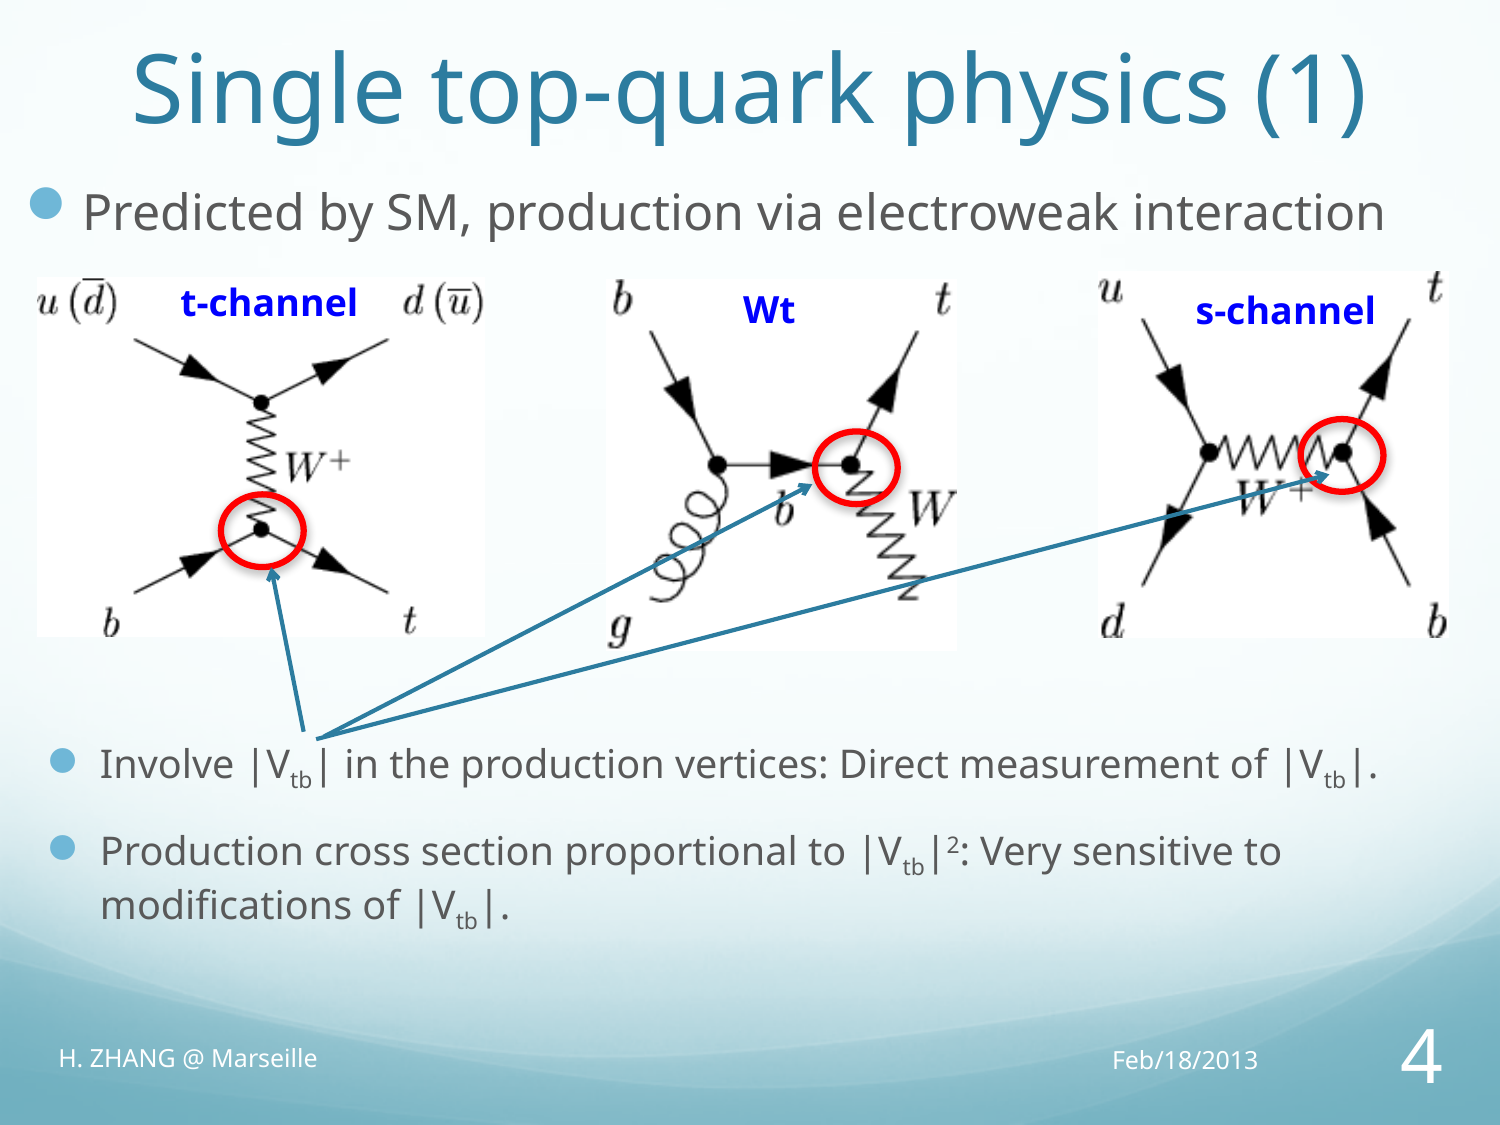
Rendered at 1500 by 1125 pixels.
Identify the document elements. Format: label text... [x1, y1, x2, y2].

picture [606, 278, 958, 473]
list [37, 273, 486, 640]
picture [1098, 270, 1450, 639]
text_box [315, 473, 1330, 740]
slide_number 4 [1295, 1029, 1459, 1090]
slide_number Feb/18/2013 [923, 1029, 1274, 1090]
footer H. ZHANG @ Marseille [43, 1029, 838, 1090]
text_box Predicted by SM, production via electroweak interaction [10, 172, 1479, 281]
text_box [270, 566, 305, 733]
text_box Involve |Vtb| in the production vertices: Direct measurement of |Vtb|. Production cross section proportional to |Vtb|2: Very sensitive to modifications of |Vtb|. [31, 731, 1500, 944]
title Single top-quark physics (1) [90, 17, 1410, 151]
